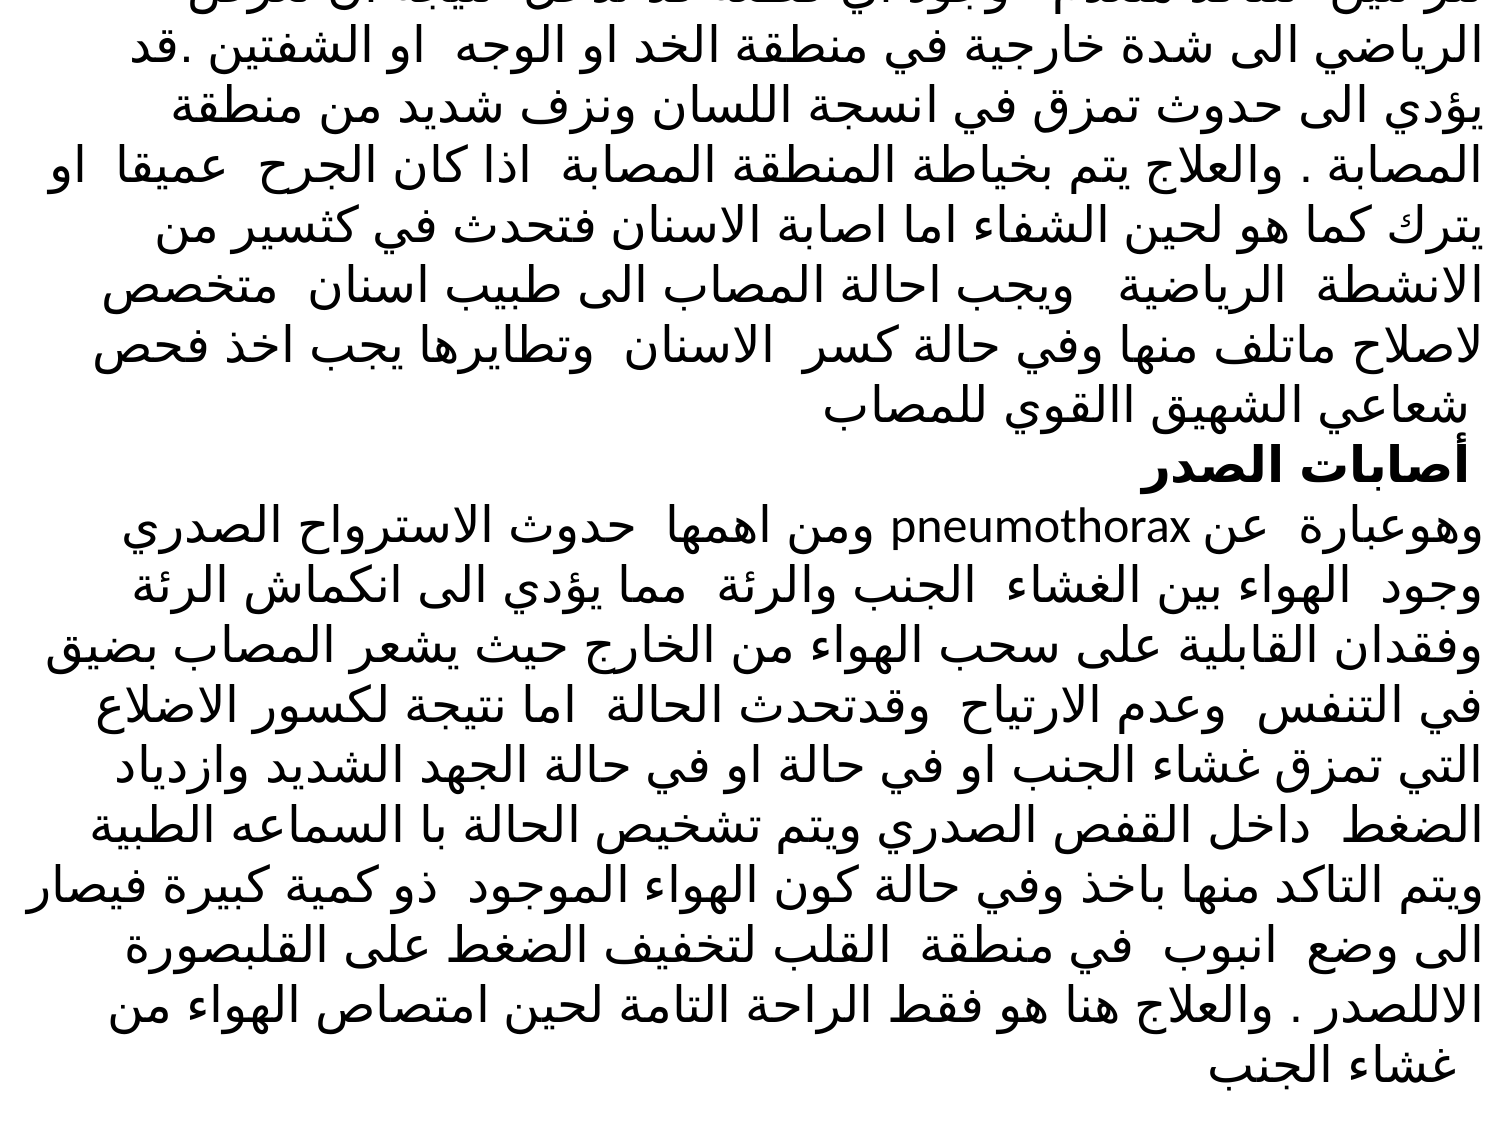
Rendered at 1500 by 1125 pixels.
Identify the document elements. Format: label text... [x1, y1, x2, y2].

text_box إصابات الفم والأسنان للر ئتين للتاكد منعدم وجود اي قطعة قد تدخل نتيجة ان تعرض الرياضي الى شدة خارجية في منطقة الخد او الوجه او الشفتين .قد يؤدي الى حدوث تمزق في انسجة اللسان ونزف شديد من منطقة المصابة . والعلاج يتم بخياطة المنطقة المصابة اذا كان الجرح عميقا او يترك كما هو لحين الشفاء اما اصابة الاسنان فتحدث في كثسير من الانشطة الرياضية ويجب احالة المصاب الى طبيب اسنان متخصص لاصلاح ماتلف منها وفي حالة كسر الاسنان وتطايرها يجب اخذ فحص شعاعي الشهيق االقوي للمصاب أصابات الصدر ومن اهمها حدوث الاسترواح الصدري pneumothorax وهوعبارة عن وجود الهواء بين الغشاء الجنب والرئة مما يؤدي الى انكماش الرئة وفقدان القابلية على سحب الهواء من الخارج حيث يشعر المصاب بضيق في التنفس وعدم الارتياح وقدتحدث الحالة اما نتيجة لكسور الاضلاع التي تمزق غشاء الجنب او في حالة او في حالة الجهد الشديد وازدياد الضغط داخل القفص الصدري ويتم تشخيص الحالة با السماعه الطبية ويتم التاكد منها باخذ وفي حالة كون الهواء الموجود ذو كمية كبيرة فيصار الى وضع انبوب في منطقة القلب لتخفيف الضغط على القلبصورة الاللصدر . والعلاج هنا هو فقط الراحة التامة لحين امتصاص الهواء من غشاء الجنب [0, 0, 1500, 1100]
